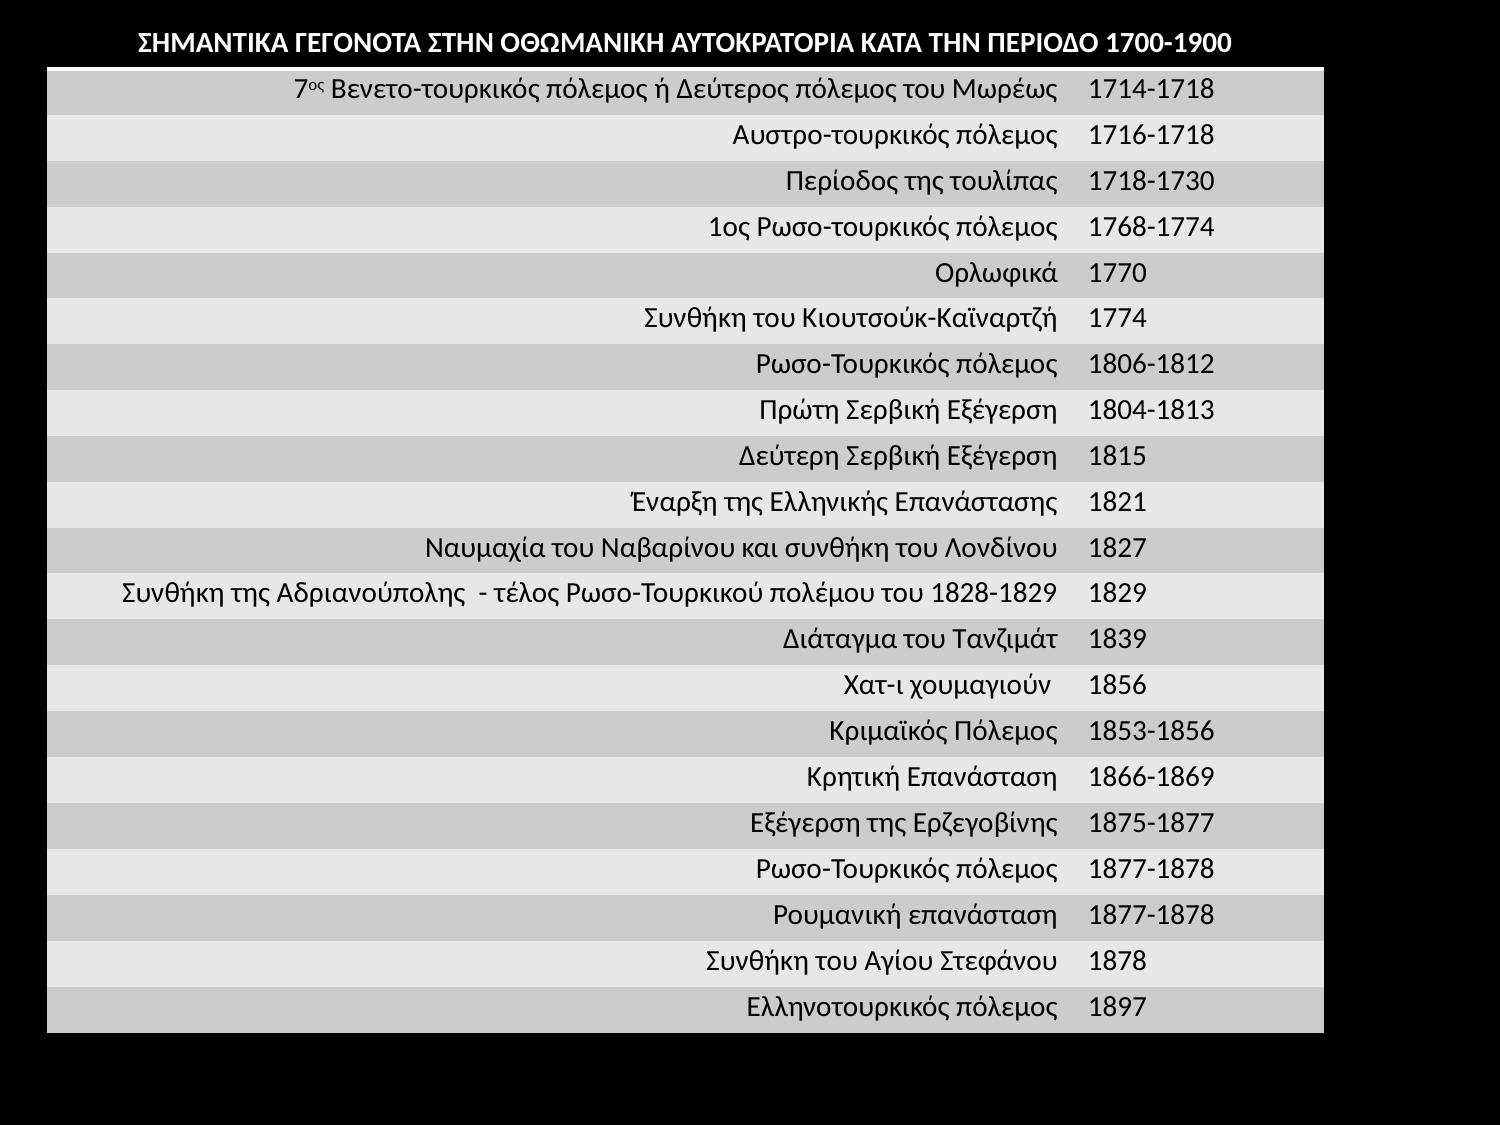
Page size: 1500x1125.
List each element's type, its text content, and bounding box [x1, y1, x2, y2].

table_cell Ρωσο-Τουρκικός πόλεμος [47, 849, 1073, 895]
table_cell Ελληνοτουρκικός πόλεμος [47, 987, 1073, 1033]
table_cell 1804-1813 [1073, 390, 1324, 436]
table_cell Πρώτη Σερβική Εξέγερση [47, 390, 1073, 436]
table_cell Συνθήκη του Αγίου Στεφάνου [47, 941, 1073, 987]
table_cell Συνθήκη του Κιουτσούκ-Καϊναρτζή [47, 298, 1073, 344]
table_cell 1714-1718 [1073, 71, 1324, 115]
table_header ΣΗΜΑΝΤΙΚΑ ΓΕΓΟΝΟΤΑ ΣΤΗΝ ΟΘΩΜΑΝΙΚΗ ΑΥΤΟΚΡΑΤΟΡΙΑ ΚΑΤΑ ΤΗΝ ΠΕΡΙΟΔΟ 1700-1900 [47, 23, 1324, 67]
table_cell Κρητική Επανάσταση [47, 757, 1073, 803]
table_cell Εξέγερση της Ερζεγοβίνης [47, 803, 1073, 849]
table_cell 1774 [1073, 298, 1324, 344]
table_cell Περίοδος της τουλίπας [47, 161, 1073, 207]
table_cell 7ος Βενετο-τουρκικός πόλεμος ή Δεύτερος πόλεμος του Μωρέως [47, 71, 1073, 115]
table_cell 1853-1856 [1073, 711, 1324, 757]
table_cell 1716-1718 [1073, 115, 1324, 161]
table_cell 1821 [1073, 482, 1324, 528]
table_cell Ορλωφικά [47, 253, 1073, 298]
table_cell 1856 [1073, 665, 1324, 711]
table_cell 1770 [1073, 253, 1324, 298]
table_cell Ναυμαχία του Ναβαρίνου και συνθήκη του Λονδίνου [47, 528, 1073, 573]
table_cell Δεύτερη Σερβική Εξέγερση [47, 436, 1073, 482]
table_cell Έναρξη της Ελληνικής Επανάστασης [47, 482, 1073, 528]
table_cell 1829 [1073, 573, 1324, 619]
table_cell Χατ-ι χουμαγιούν [47, 665, 1073, 711]
table_cell 1875-1877 [1073, 803, 1324, 849]
table_cell 1878 [1073, 941, 1324, 987]
table_cell Συνθήκη της Αδριανούπολης - τέλος Ρωσο-Τουρκικού πολέμου του 1828-1829 [47, 573, 1073, 619]
table_cell Ρουμανική επανάσταση [47, 895, 1073, 941]
table_cell Κριμαϊκός Πόλεμος [47, 711, 1073, 757]
table_cell Αυστρο-τουρκικός πόλεμος [47, 115, 1073, 161]
table_cell 1897 [1073, 987, 1324, 1033]
table_cell 1827 [1073, 528, 1324, 573]
table_cell 1806-1812 [1073, 344, 1324, 390]
table_cell 1768-1774 [1073, 207, 1324, 253]
table_cell 1877-1878 [1073, 849, 1324, 895]
table_cell 1ος Ρωσο-τουρκικός πόλεμος [47, 207, 1073, 253]
table_cell 1877-1878 [1073, 895, 1324, 941]
table_cell Διάταγμα του Τανζιμάτ [47, 619, 1073, 665]
table_cell 1815 [1073, 436, 1324, 482]
table_cell 1839 [1073, 619, 1324, 665]
table_cell 1718-1730 [1073, 161, 1324, 207]
table_cell Ρωσο-Τουρκικός πόλεμος [47, 344, 1073, 390]
table_cell 1866-1869 [1073, 757, 1324, 803]
